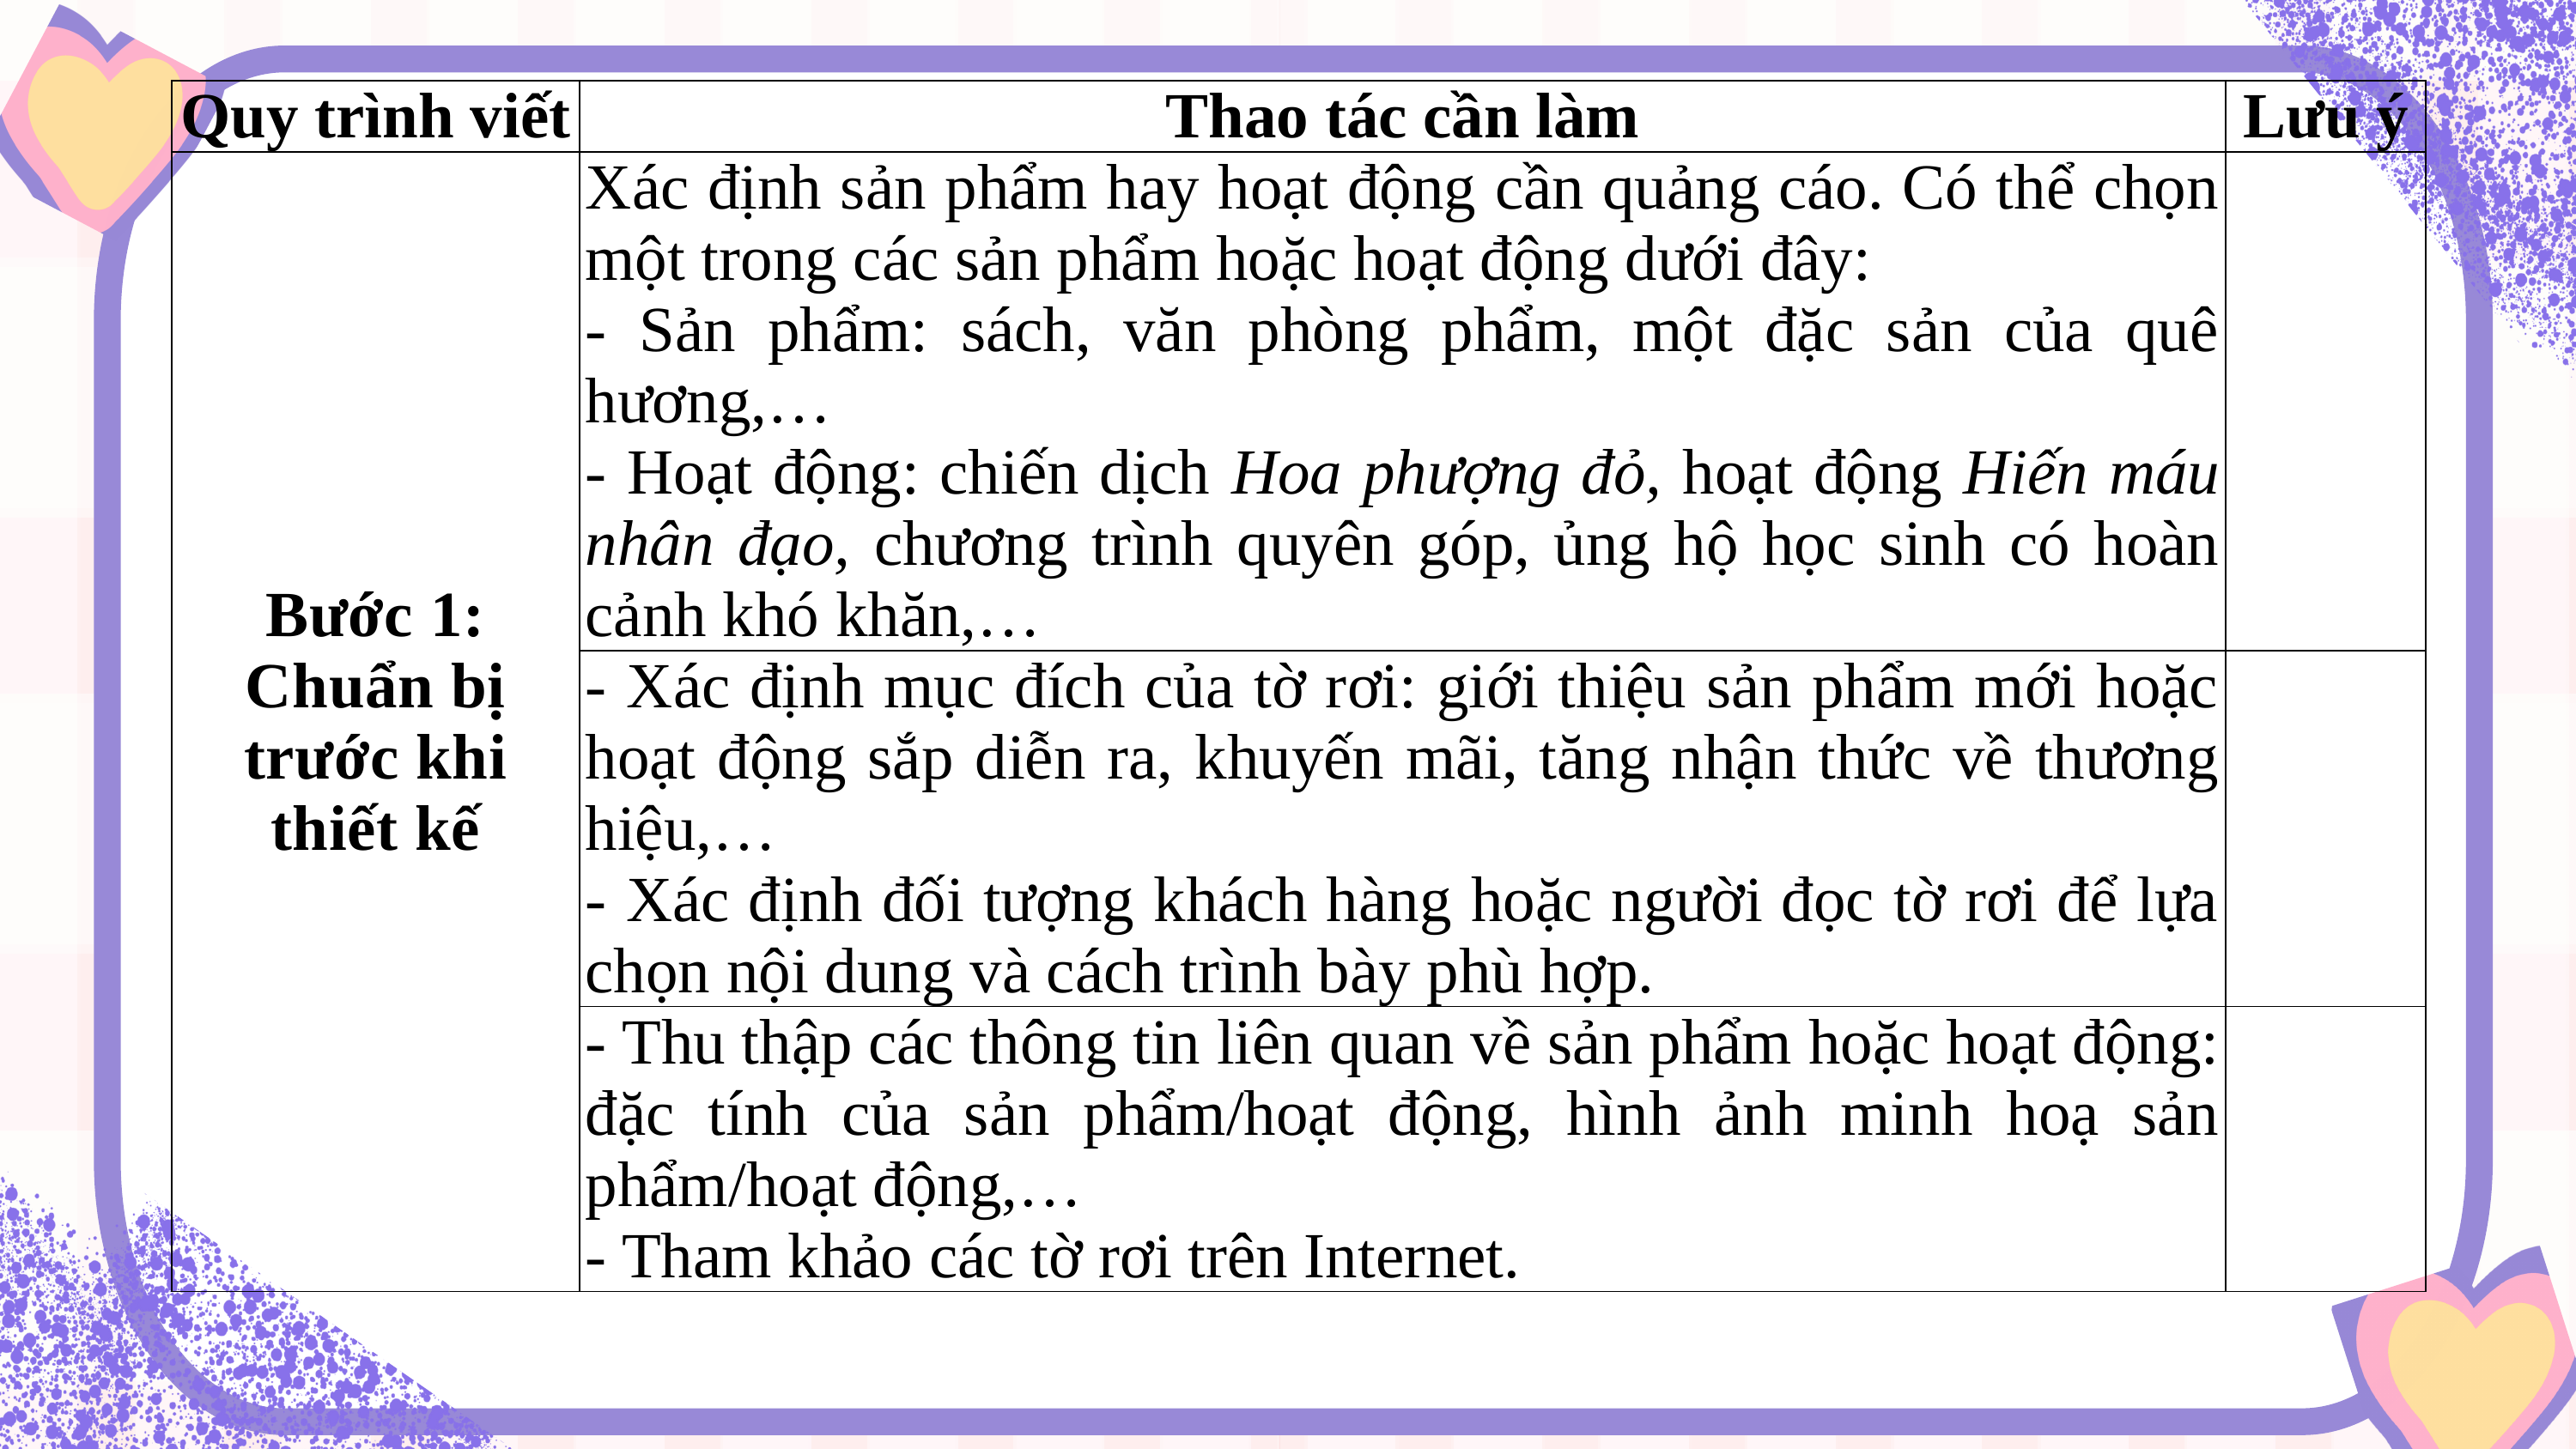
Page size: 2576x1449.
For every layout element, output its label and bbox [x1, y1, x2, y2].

text_box [0, 0, 2576, 1449]
text_box [106, 58, 2480, 1422]
